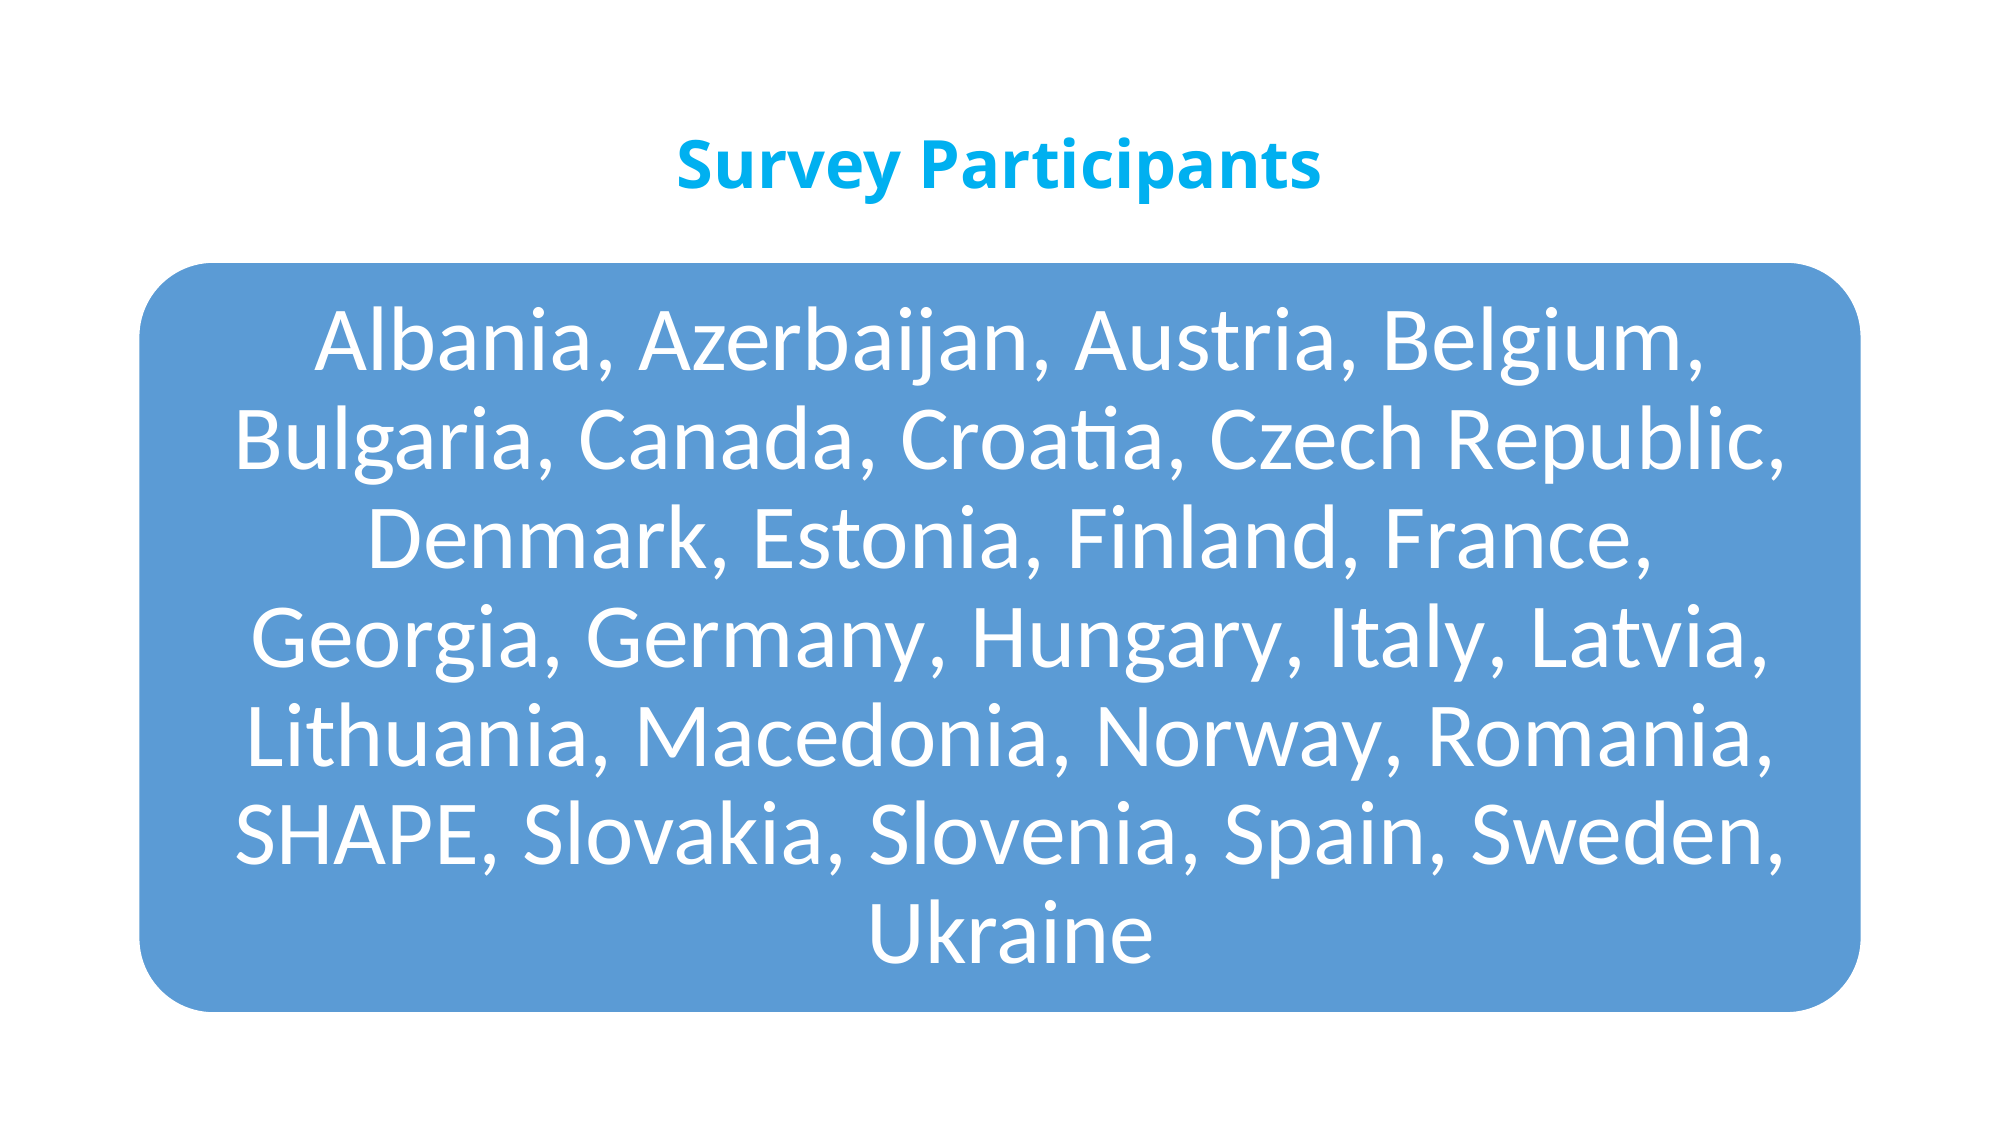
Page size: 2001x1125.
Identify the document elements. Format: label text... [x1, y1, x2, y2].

title Survey Participants [137, 59, 1863, 261]
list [137, 261, 1863, 1014]
